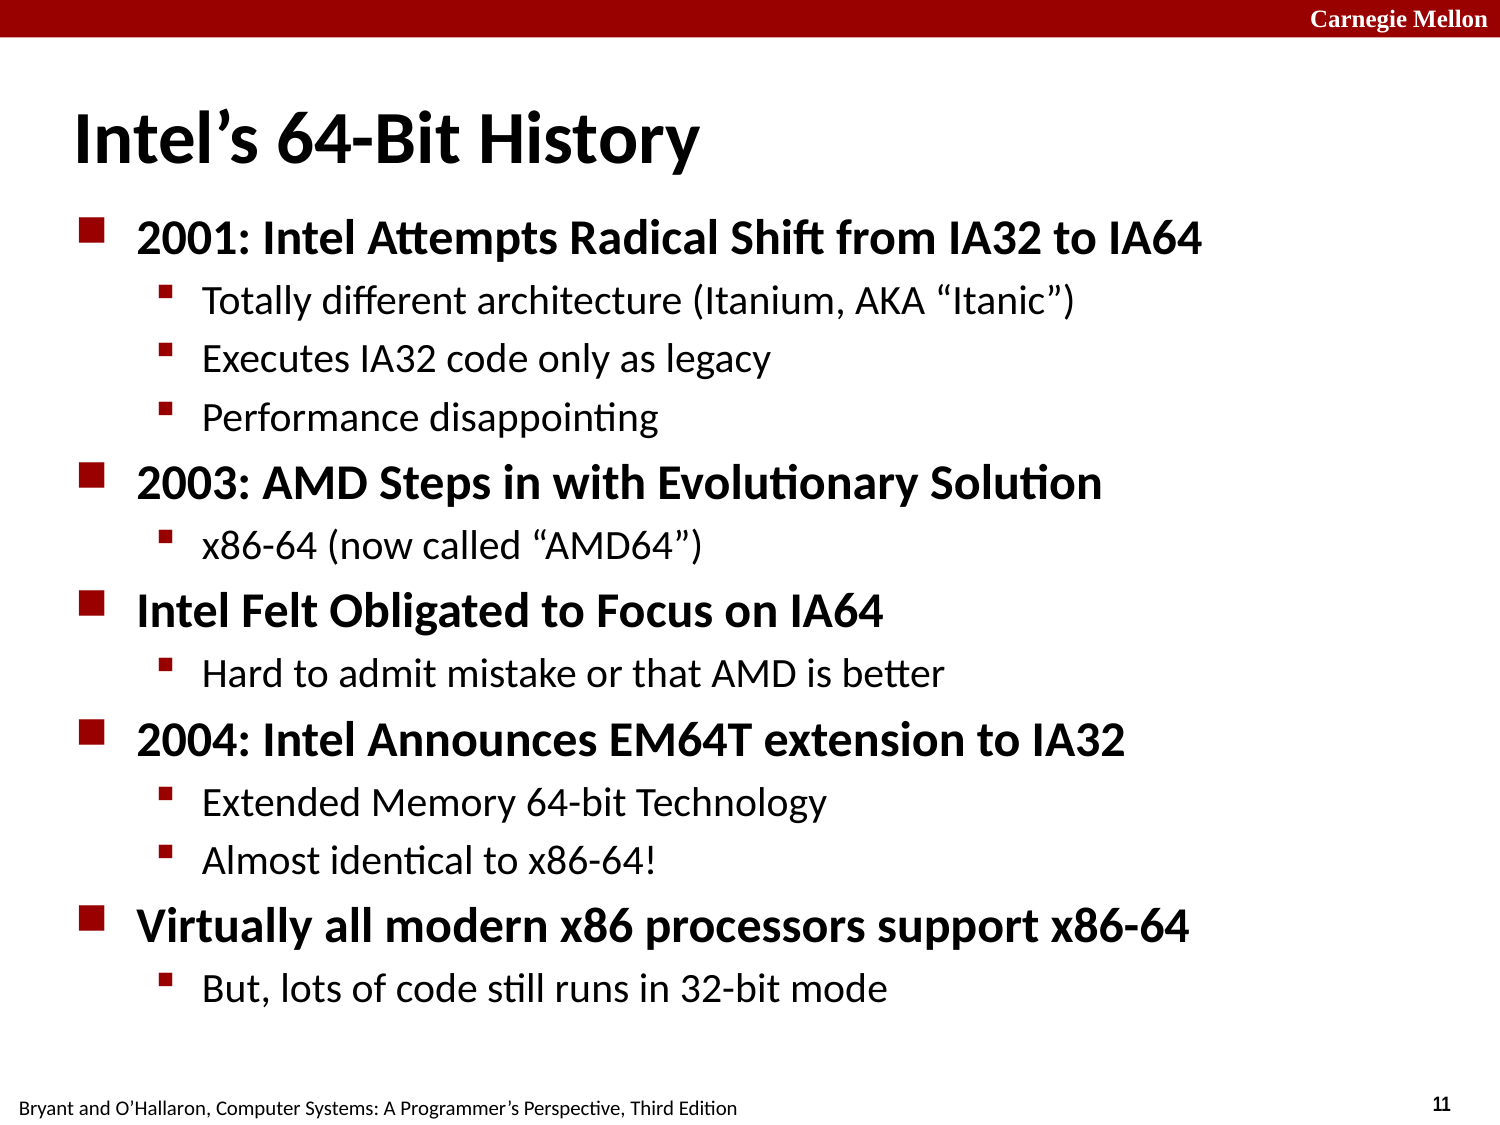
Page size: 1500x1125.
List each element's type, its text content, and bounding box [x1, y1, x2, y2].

list 2001: Intel Attempts Radical Shift from IA32 to IA64 Totally different architecture (Itanium, AKA “Itanic”) Executes IA32 code only as legacy Performance disappointing 2003: AMD Steps in with Evolutionary Solution x86-64 (now called “AMD64”) Intel Felt Obligated to Focus on IA64 Hard to admit mistake or that AMD is better 2004: Intel Announces EM64T extension to IA32 Extended Memory 64-bit Technology Almost identical to x86-64! Virtually all modern x86 processors support x86-64 But, lots of code still runs in 32-bit mode [64, 196, 1361, 1013]
title Intel’s 64-Bit History [58, 71, 1305, 197]
